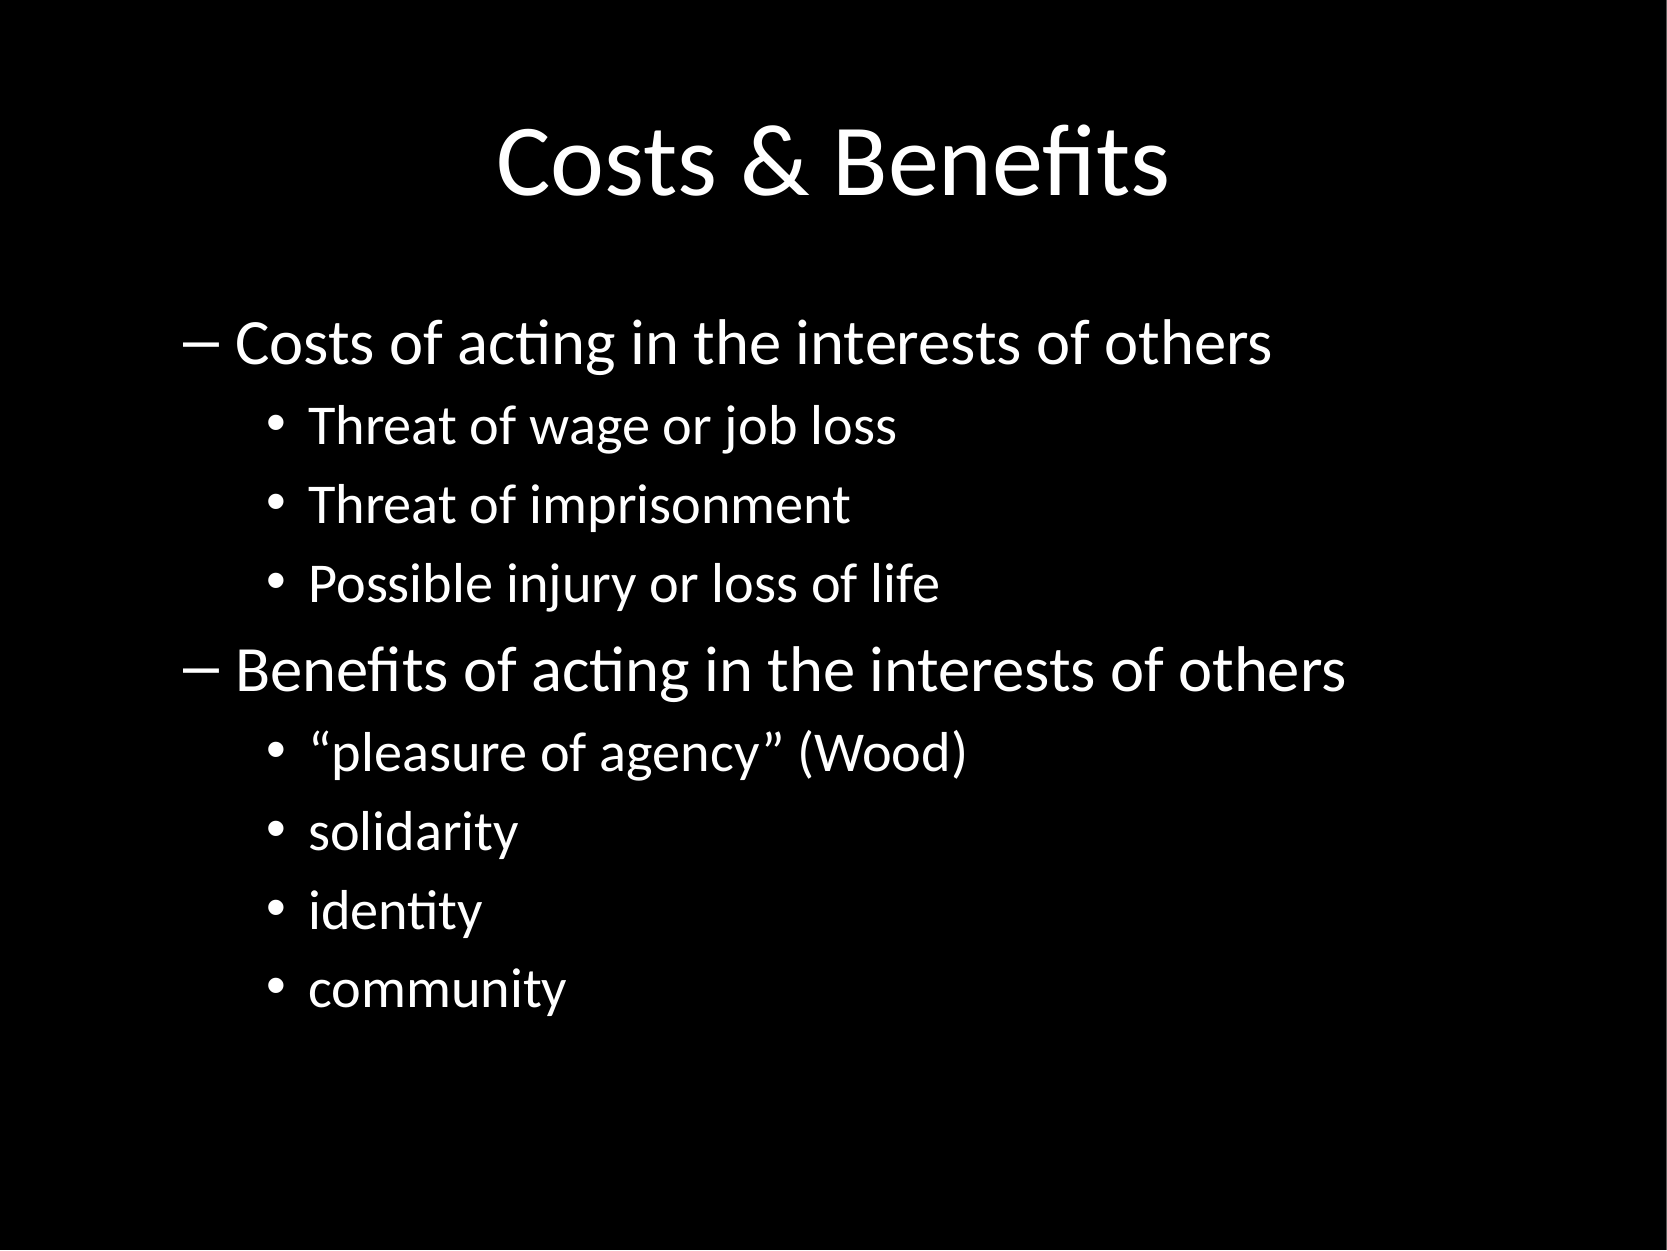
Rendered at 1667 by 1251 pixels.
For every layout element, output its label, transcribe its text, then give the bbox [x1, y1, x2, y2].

title Costs & Benefits [83, 50, 1584, 259]
list Costs of acting in the interests of others Threat of wage or job loss Threat of imprisonment Possible injury or loss of life Benefits of acting in the interests of others “pleasure of agency” (Wood) solidarity identity community [83, 291, 1584, 1117]
